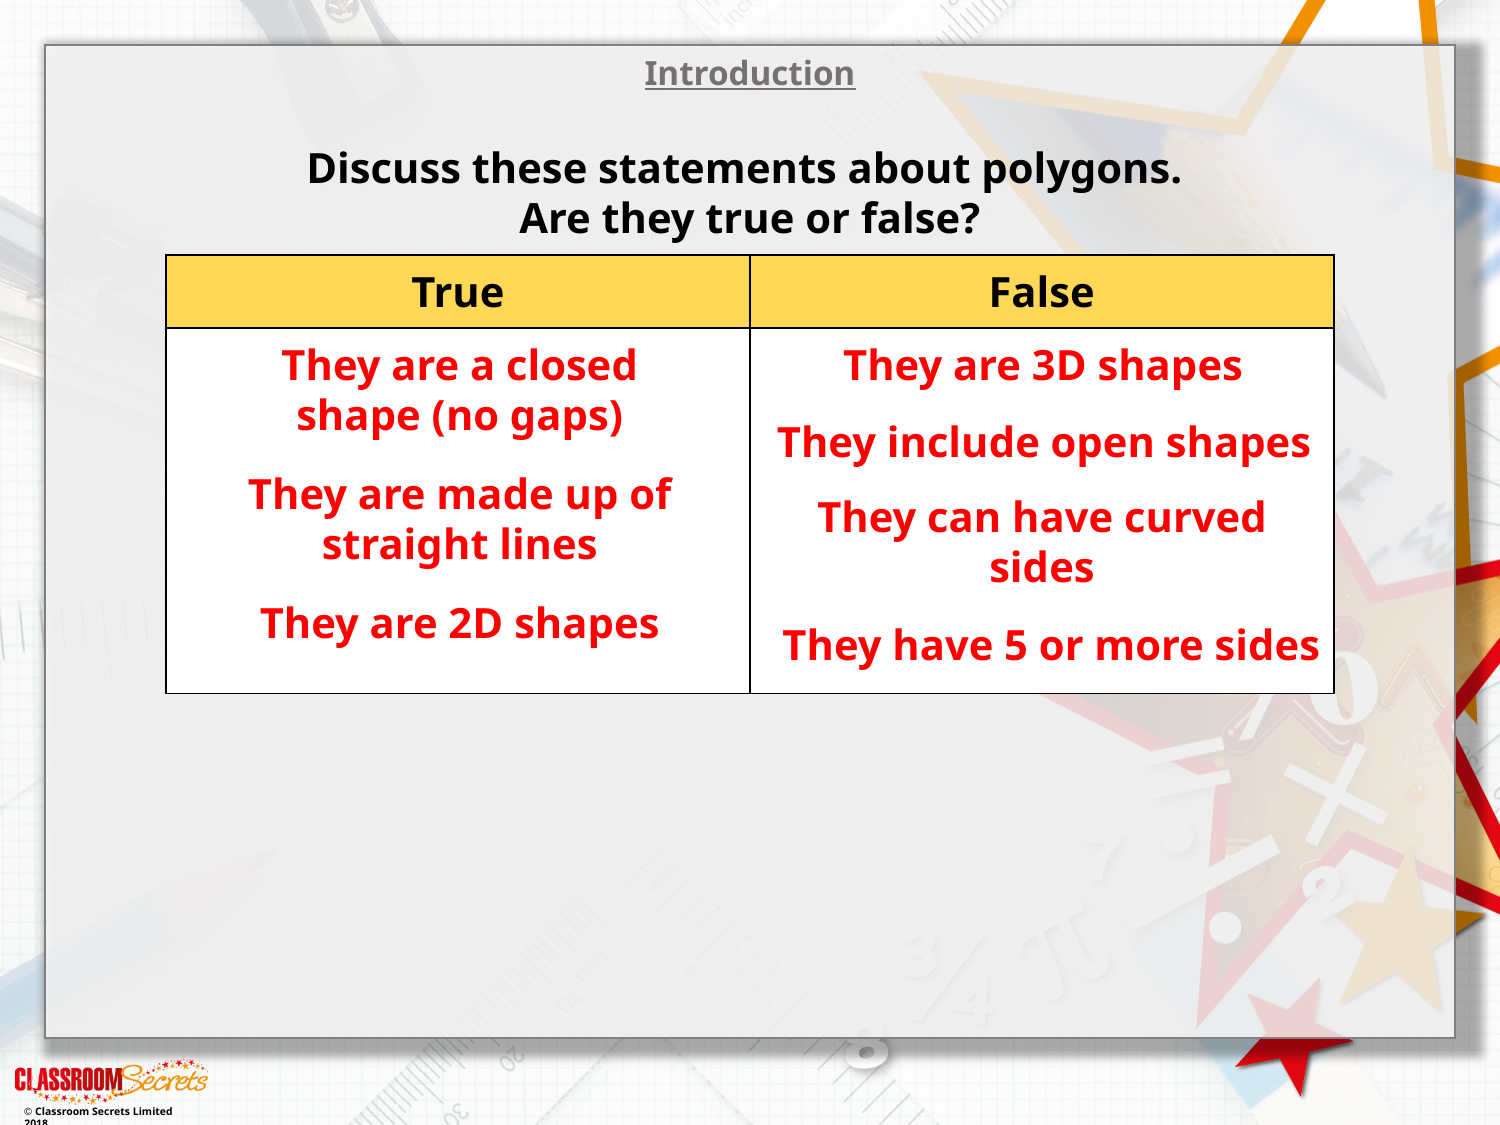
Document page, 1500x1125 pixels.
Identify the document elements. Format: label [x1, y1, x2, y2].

picture [0, 0, 1500, 1125]
text_box [9, 1058, 213, 1125]
